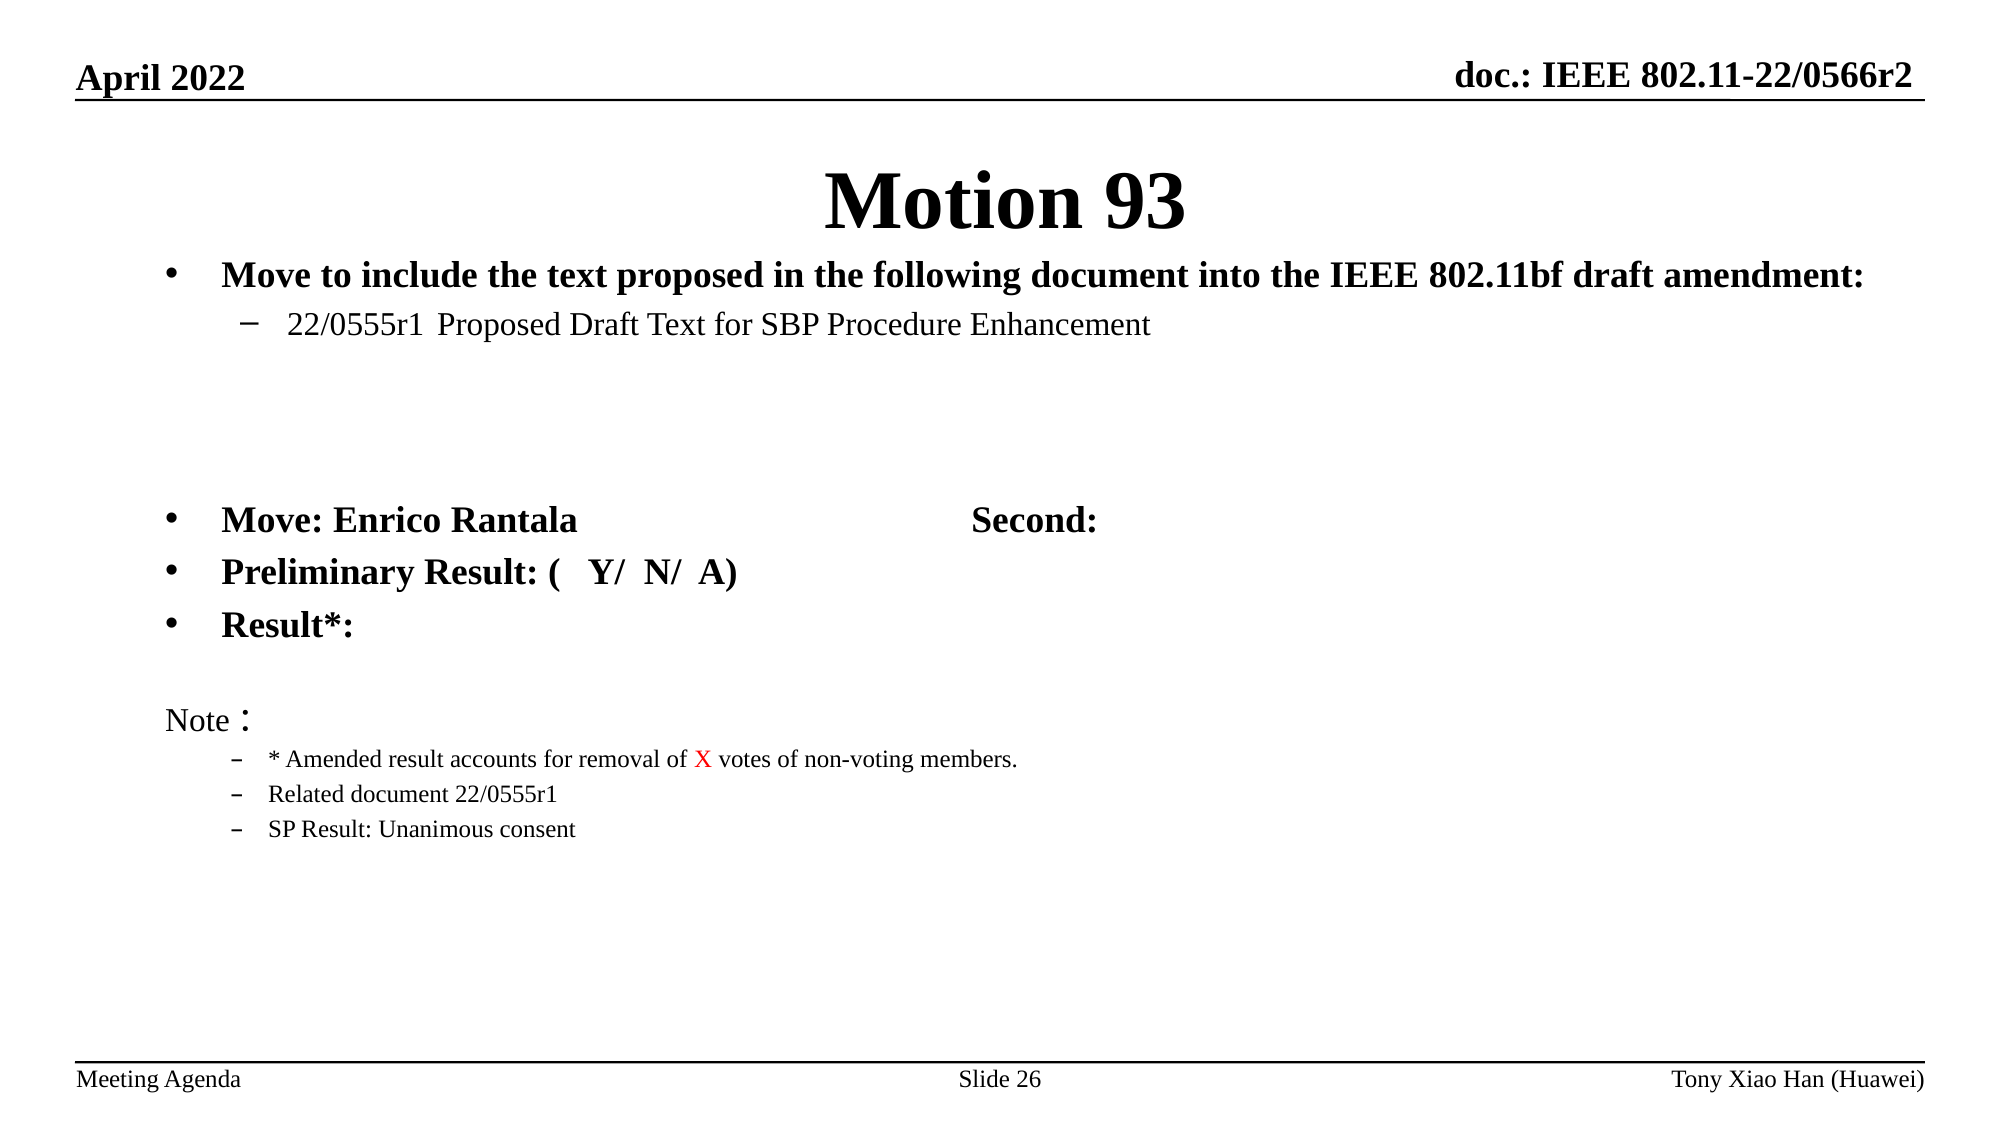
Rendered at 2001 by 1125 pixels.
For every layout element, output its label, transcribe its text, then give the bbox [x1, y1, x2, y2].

text_box Motion 93 [368, 137, 1644, 212]
text_box Move to include the text proposed in the following document into the IEEE 802.11bf draft amendment: 22/0555r1 Proposed Draft Text for SBP Procedure Enhancement Move: Enrico Rantala Second: Preliminary Result: ( Y/ N/ A) Result*: Note： * Amended result accounts for removal of X votes of non-voting members. Related document 22/0555r1 SP Result: Unanimous consent [150, 212, 1900, 900]
